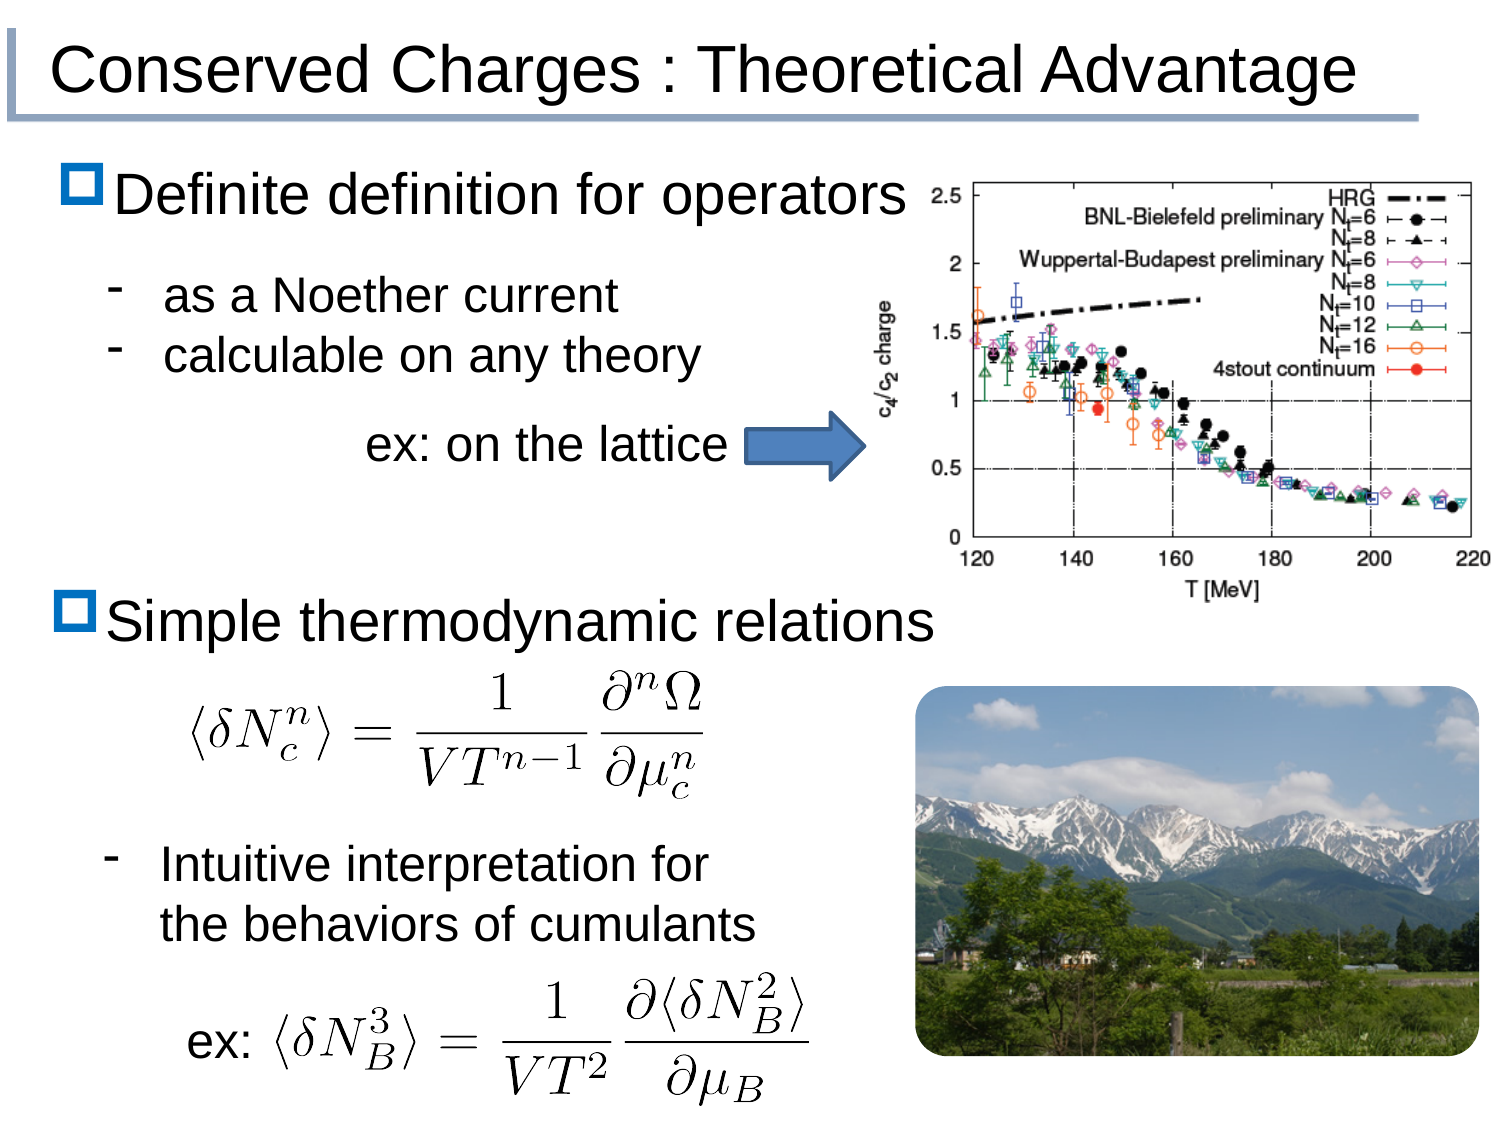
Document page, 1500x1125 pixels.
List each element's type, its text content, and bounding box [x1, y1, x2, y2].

text_box ex: on the lattice [350, 403, 745, 479]
text_box Definite definition for operators [41, 149, 924, 234]
title Conserved Charges : Theoretical Advantage [15, 17, 1429, 115]
picture [192, 669, 703, 799]
text_box as a Noether current calculable on any theory [92, 255, 717, 390]
text_box ex: [171, 1001, 269, 1076]
picture [915, 685, 1480, 1057]
text_box Simple thermodynamic relations [34, 576, 952, 661]
text_box Intuitive interpretation for the behaviors of cumulants [88, 823, 784, 959]
picture [864, 175, 1500, 603]
text_box [744, 410, 859, 482]
picture [276, 972, 810, 1107]
